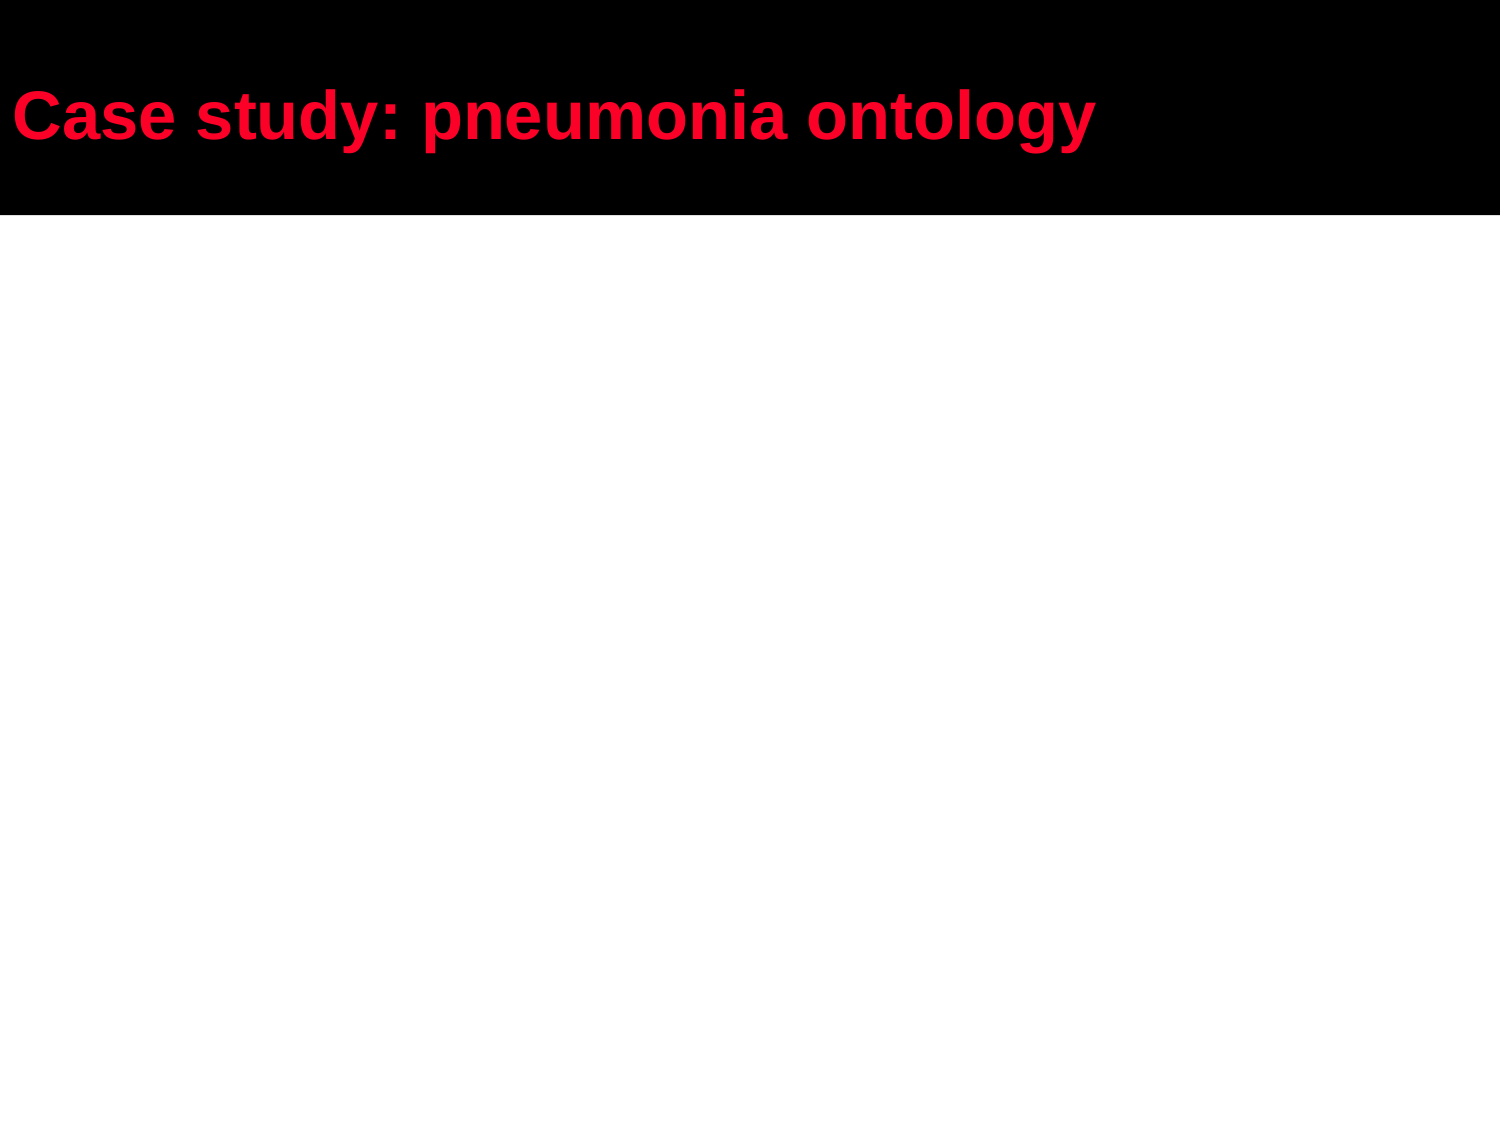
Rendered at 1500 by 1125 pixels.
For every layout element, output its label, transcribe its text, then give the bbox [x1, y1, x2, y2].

title Case study: pneumonia ontology [0, 0, 1500, 216]
